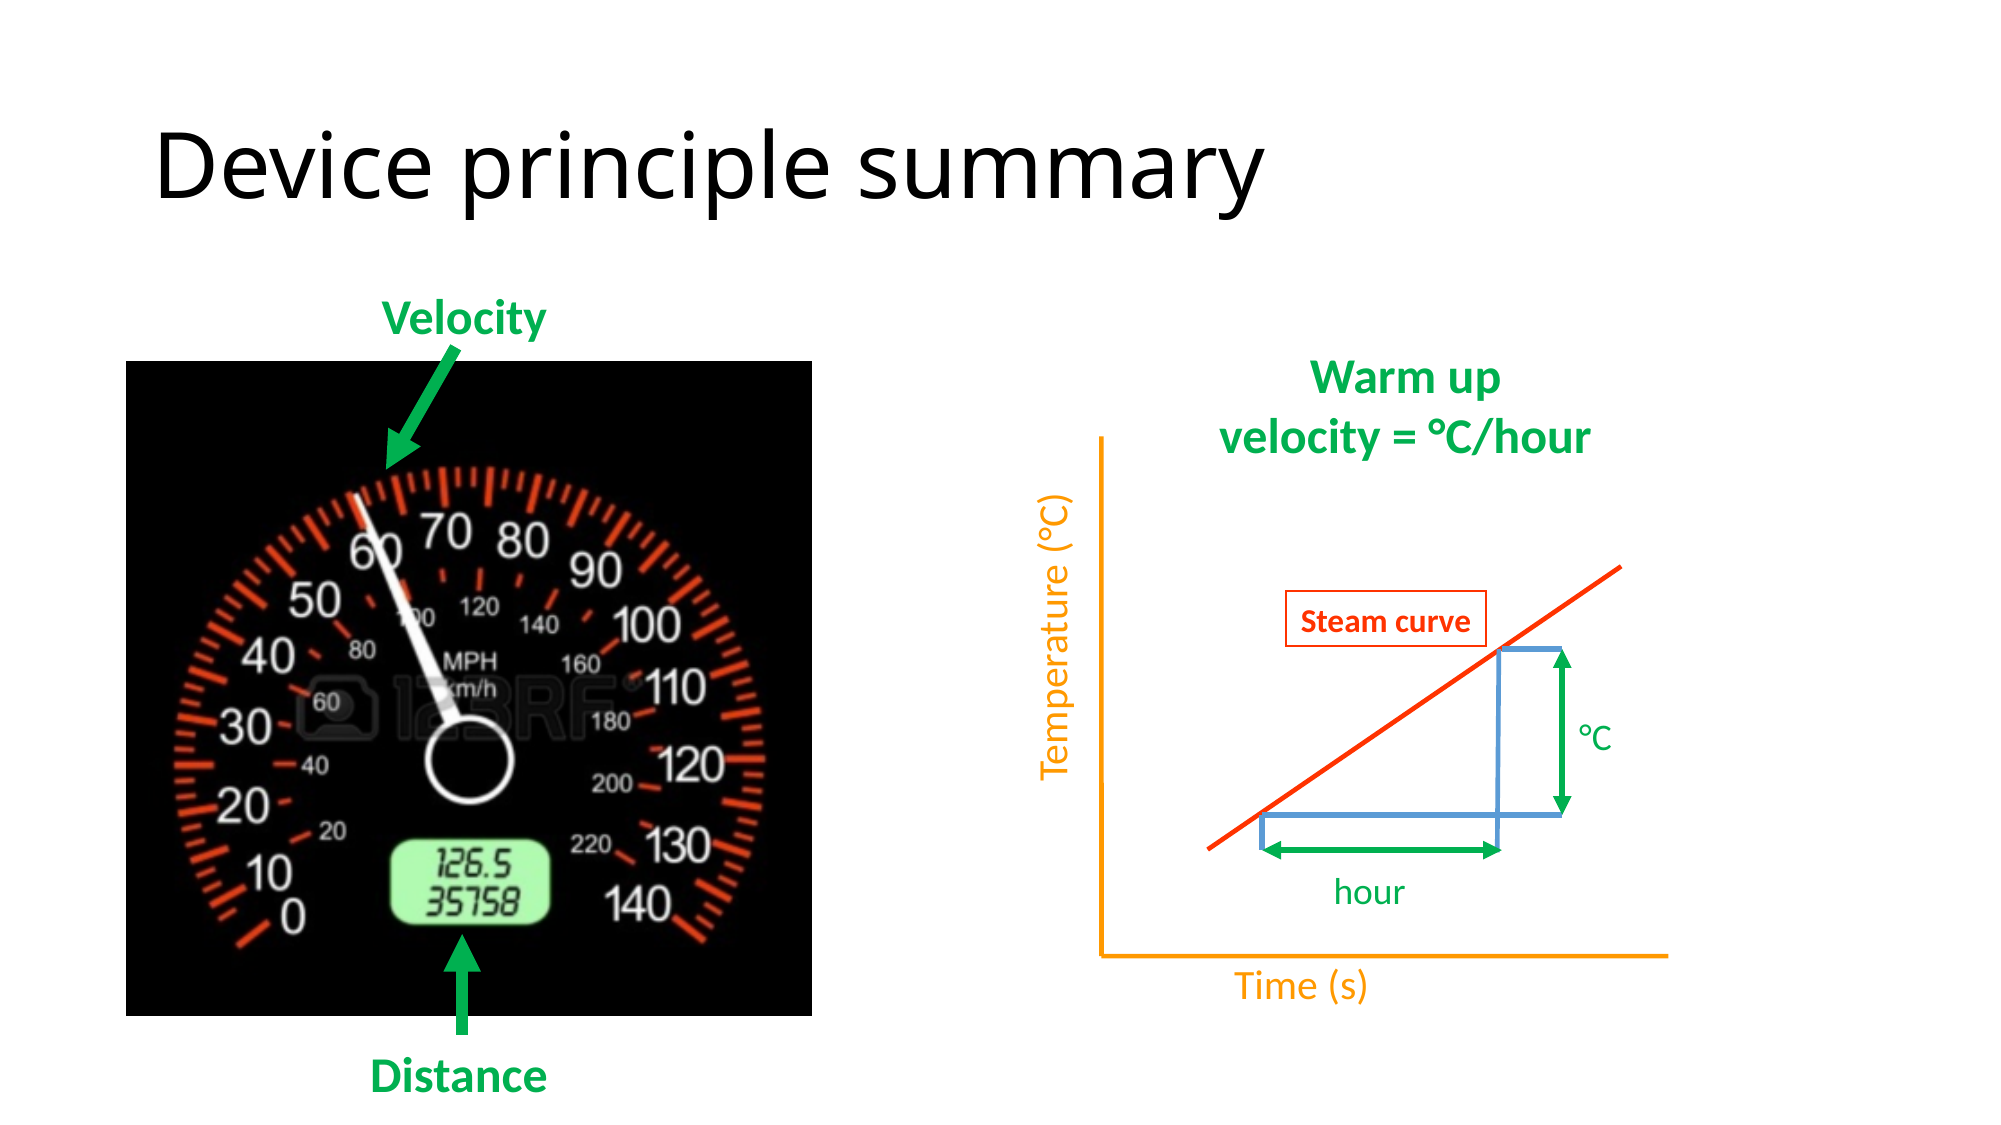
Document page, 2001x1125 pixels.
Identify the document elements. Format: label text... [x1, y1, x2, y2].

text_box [142, 1016, 462, 1021]
text_box Warm up velocity = °C/hour [1204, 336, 1607, 436]
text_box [1018, 436, 1669, 1016]
text_box Distance [355, 1034, 569, 1110]
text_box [463, 1016, 794, 1021]
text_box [385, 347, 456, 470]
picture [126, 360, 812, 1016]
title Device principle summary [137, 59, 1863, 278]
text_box Velocity [366, 277, 569, 352]
